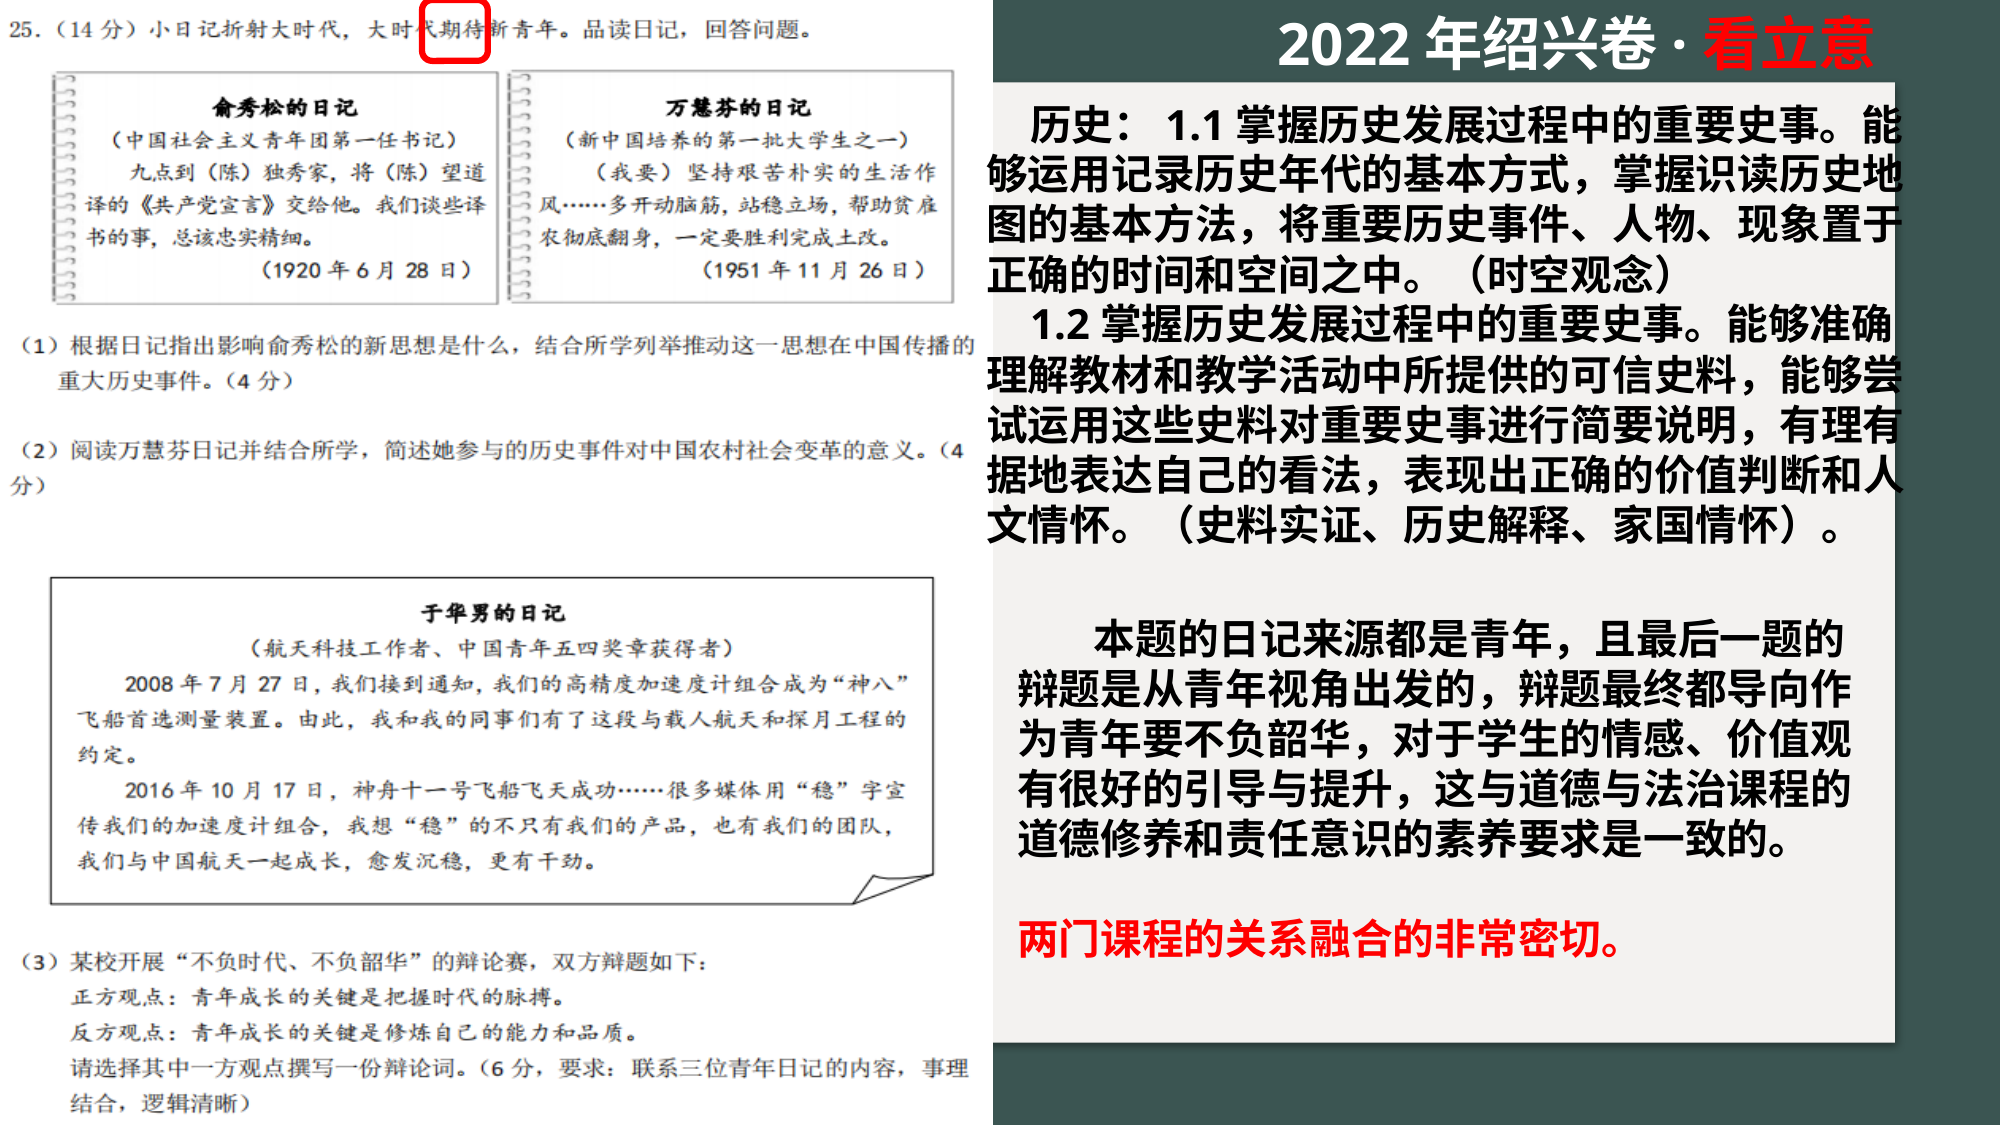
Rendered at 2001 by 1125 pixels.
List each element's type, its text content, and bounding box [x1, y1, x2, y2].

text_box 本题的日记来源都是青年，且最后一题的辩题是从青年视角出发的，辩题最终都导向作为青年要不负韶华，对于学生的情感、价值观有很好的引导与提升，这与道德与法治课程的道德修养和责任意识的素养要求是一致的。 两门课程的关系融合的非常密切。 [1002, 605, 1886, 971]
text_box 历史：1.1掌握历史发展过程中的重要史事。能够运用记录历史年代的基本方式，掌握识读历史地图的基本方法，将重要历史事件、人物、现象置于正确的时间和空间之中。（时空观念） 1.2掌握历史发展过程中的重要史事。能够准确理解教材和教学活动中所提供的可信史料，能够尝试运用这些史料对重要史事进行简要说明，有理有据地表达自己的看法，表现出正确的价值判断和人文情怀。（史料实证、历史解释、家国情怀）。 [993, 90, 1924, 556]
text_box 2022年绍兴卷·看立意 [1262, 0, 1960, 85]
picture [0, 0, 993, 1125]
